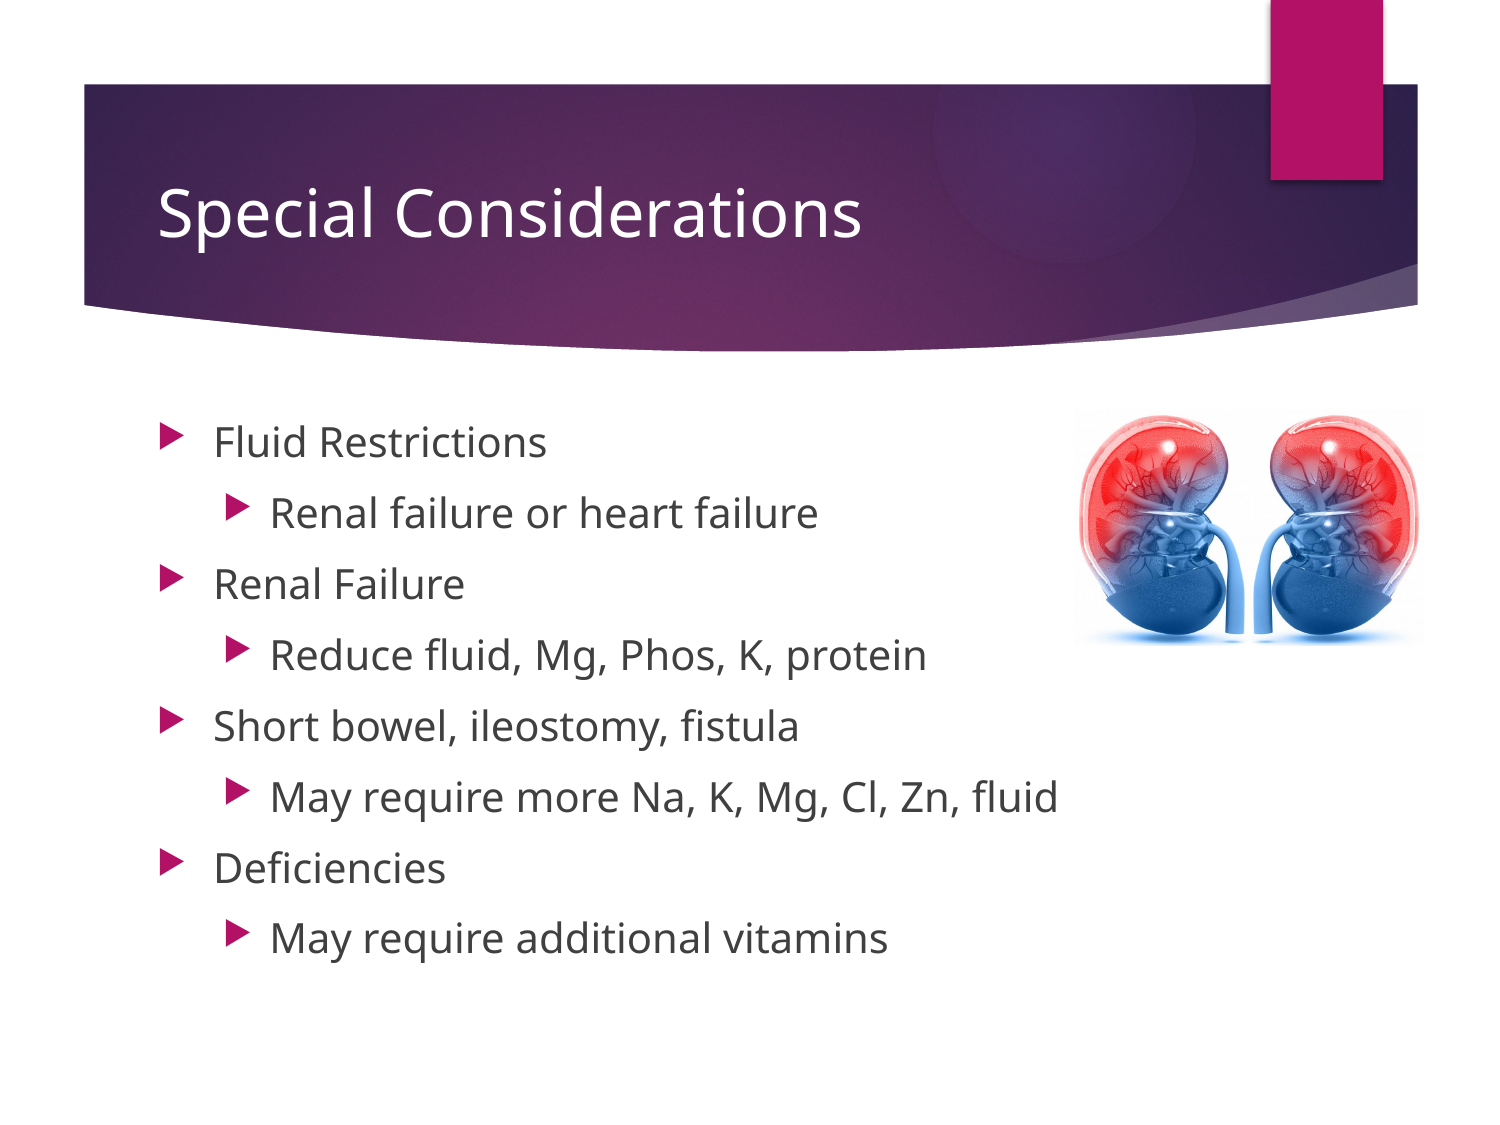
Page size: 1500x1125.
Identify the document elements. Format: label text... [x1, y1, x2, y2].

title Special Considerations [142, 152, 1183, 269]
list Fluid Restrictions Renal failure or heart failure Renal Failure Reduce fluid, Mg, Phos, K, protein Short bowel, ileostomy, fistula May require more Na, K, Mg, Cl, Zn, fluid Deficiencies May require additional vitamins [141, 408, 1183, 1075]
picture [1074, 407, 1426, 646]
